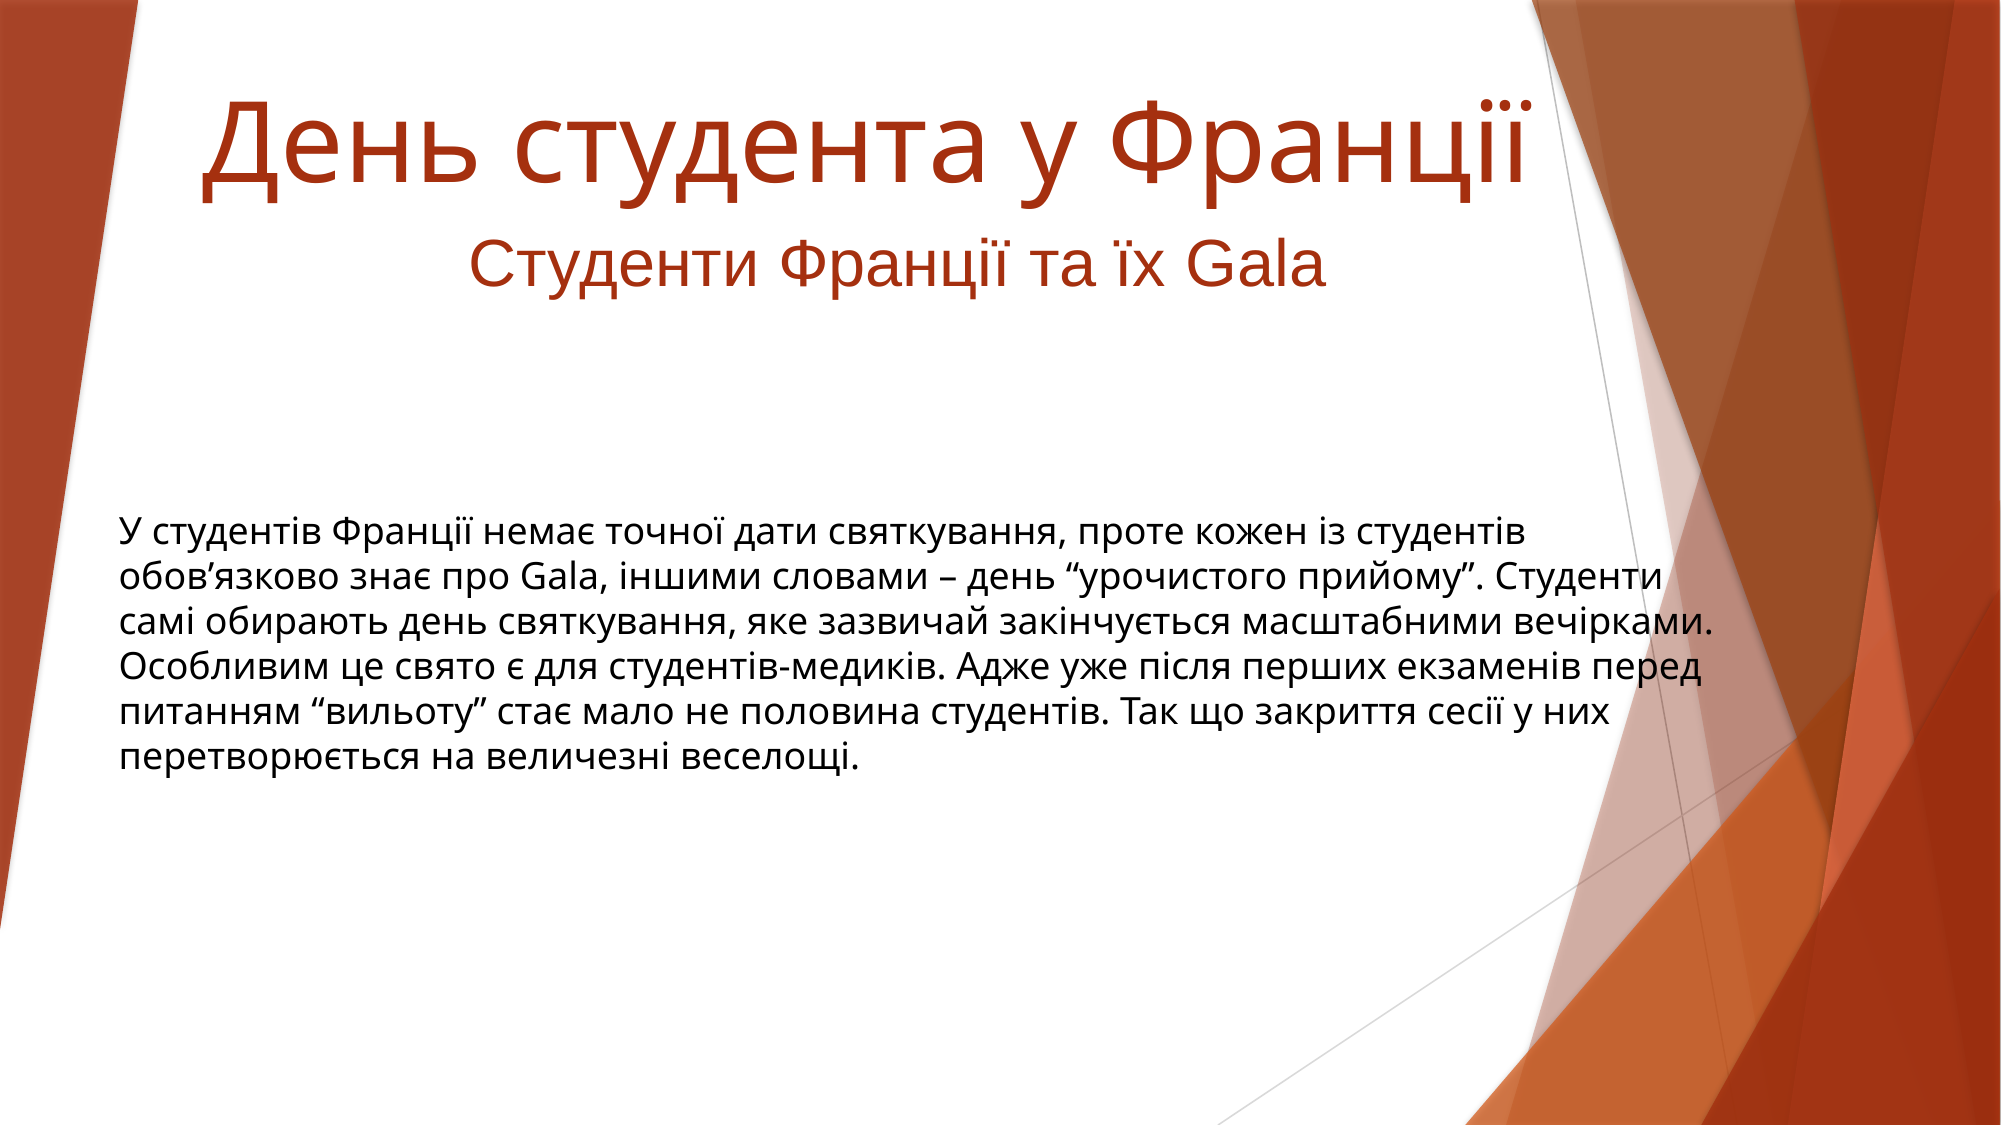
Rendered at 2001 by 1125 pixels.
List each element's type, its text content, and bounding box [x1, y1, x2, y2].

subtitle Студенти Франції та їх Gala [317, 212, 1342, 378]
title День студента у Франції [71, 0, 1547, 213]
text_box У студентів Франції немає точної дати святкування, проте кожен із студентів обов’язково знає про Gala, іншими словами – день “урочистого прийому”. Студенти самі обирають день святкування, яке зазвичай закінчується масштабними вечірками. Особливим це свято є для студентів-медиків. Адже уже після перших екзаменів перед питанням “вильоту” стає мало не половина студентів. Так що закриття сесії у них перетворюється на величезні веселощі. [103, 499, 1766, 785]
